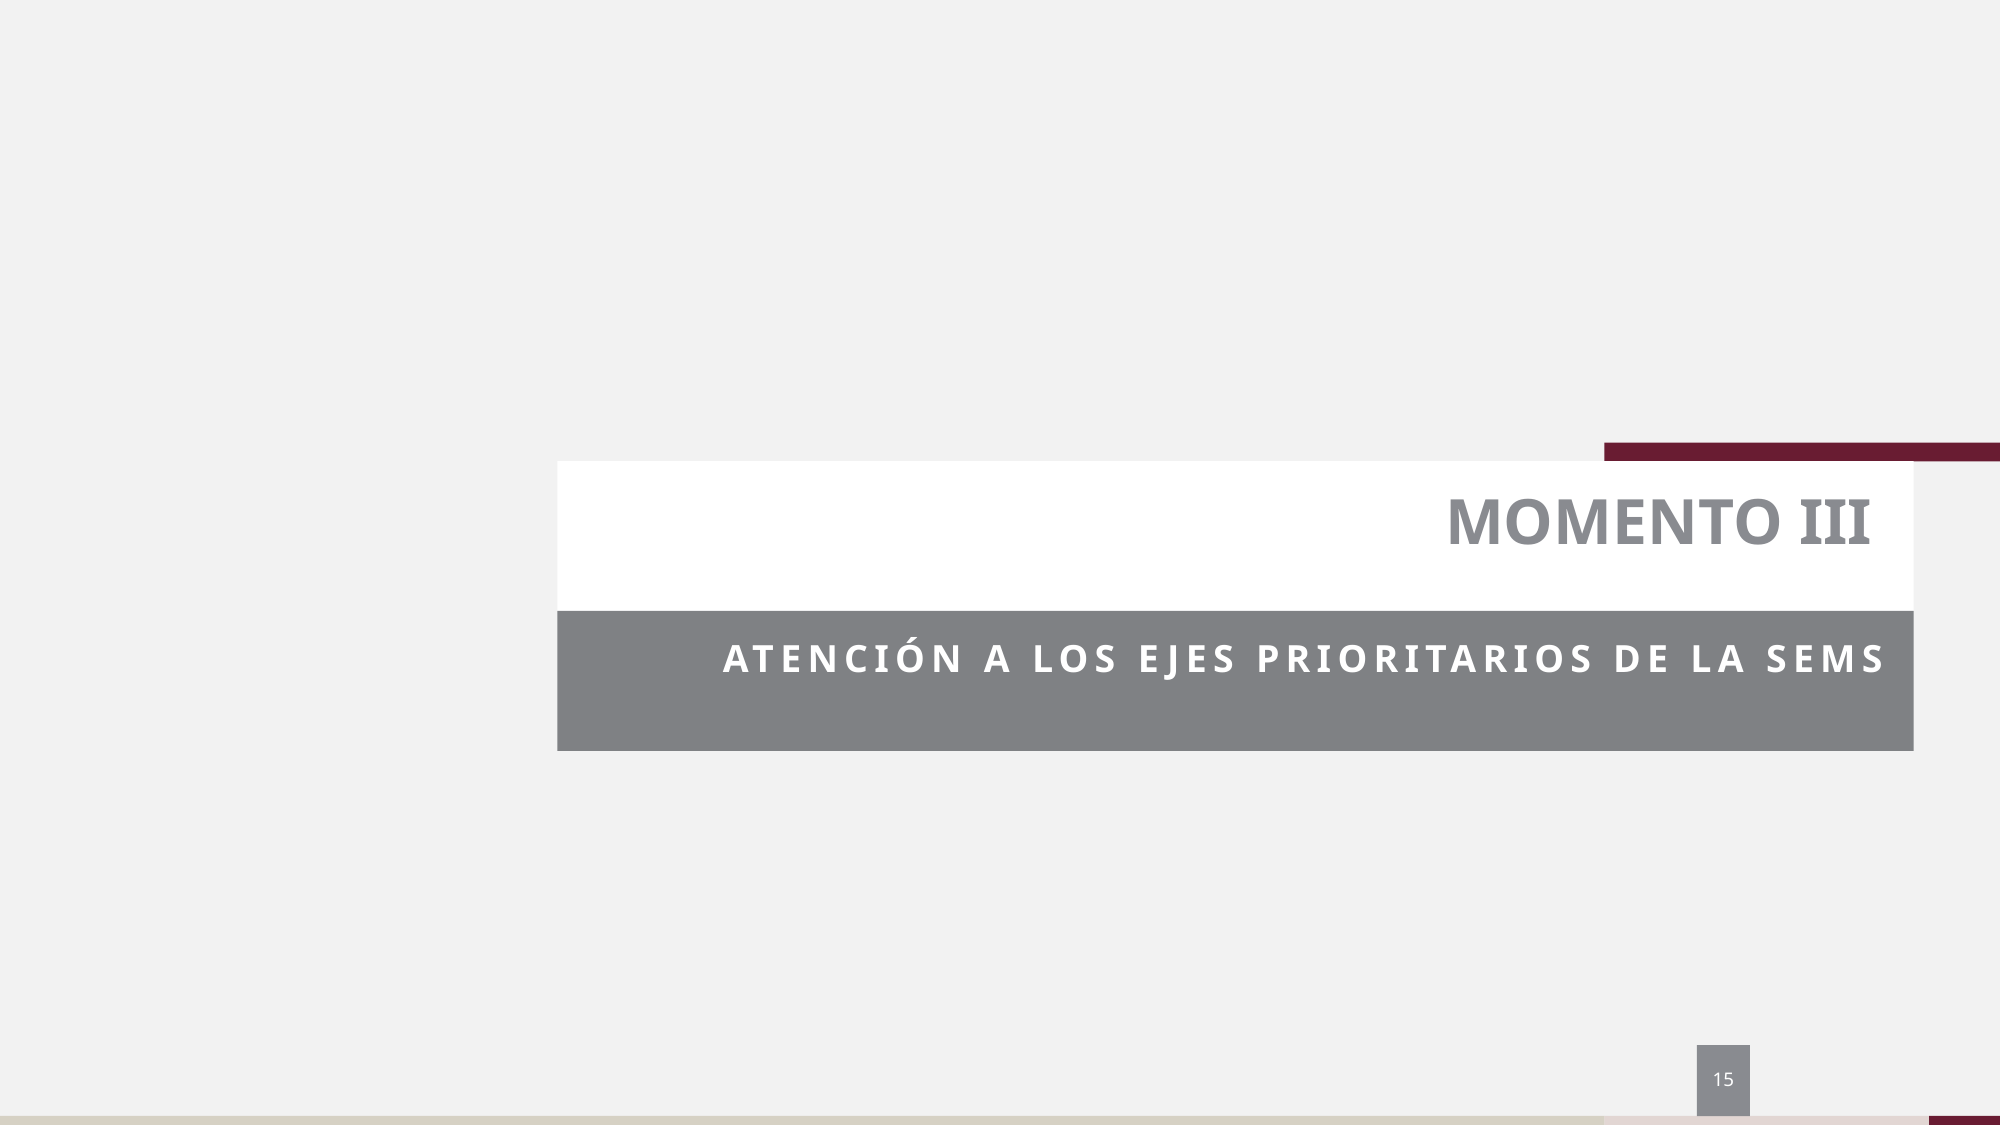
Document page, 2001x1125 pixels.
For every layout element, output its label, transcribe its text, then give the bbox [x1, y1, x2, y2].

slide_number 15 [1696, 1045, 1750, 1117]
subtitle ATENCIÓN A LOS EJES PRIORITARIOS DE LA SEMS [557, 610, 1914, 751]
title MOMENTO III [557, 461, 1914, 610]
